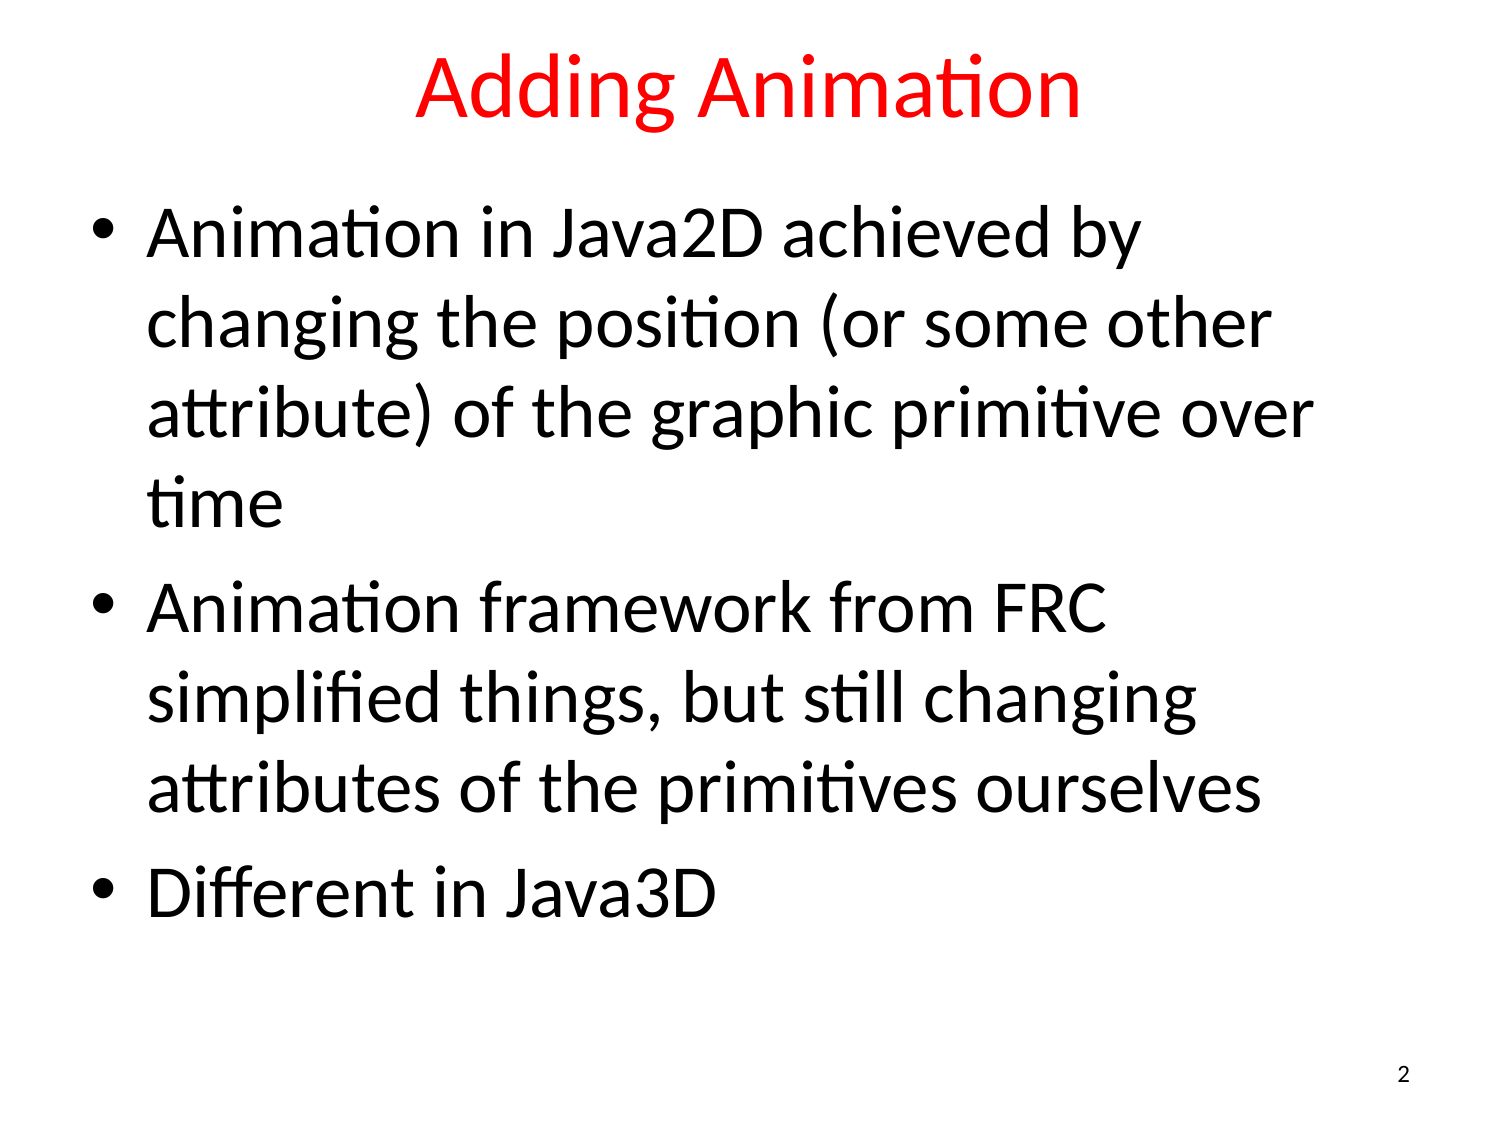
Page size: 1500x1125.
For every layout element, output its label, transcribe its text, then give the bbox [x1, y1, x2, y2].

slide_number 2 [1074, 1042, 1425, 1103]
list Animation in Java2D achieved by changing the position (or some other attribute) of the graphic primitive over time Animation framework from FRC simplified things, but still changing attributes of the primitives ourselves Different in Java3D [75, 174, 1425, 1038]
title Adding Animation [75, 0, 1425, 174]
